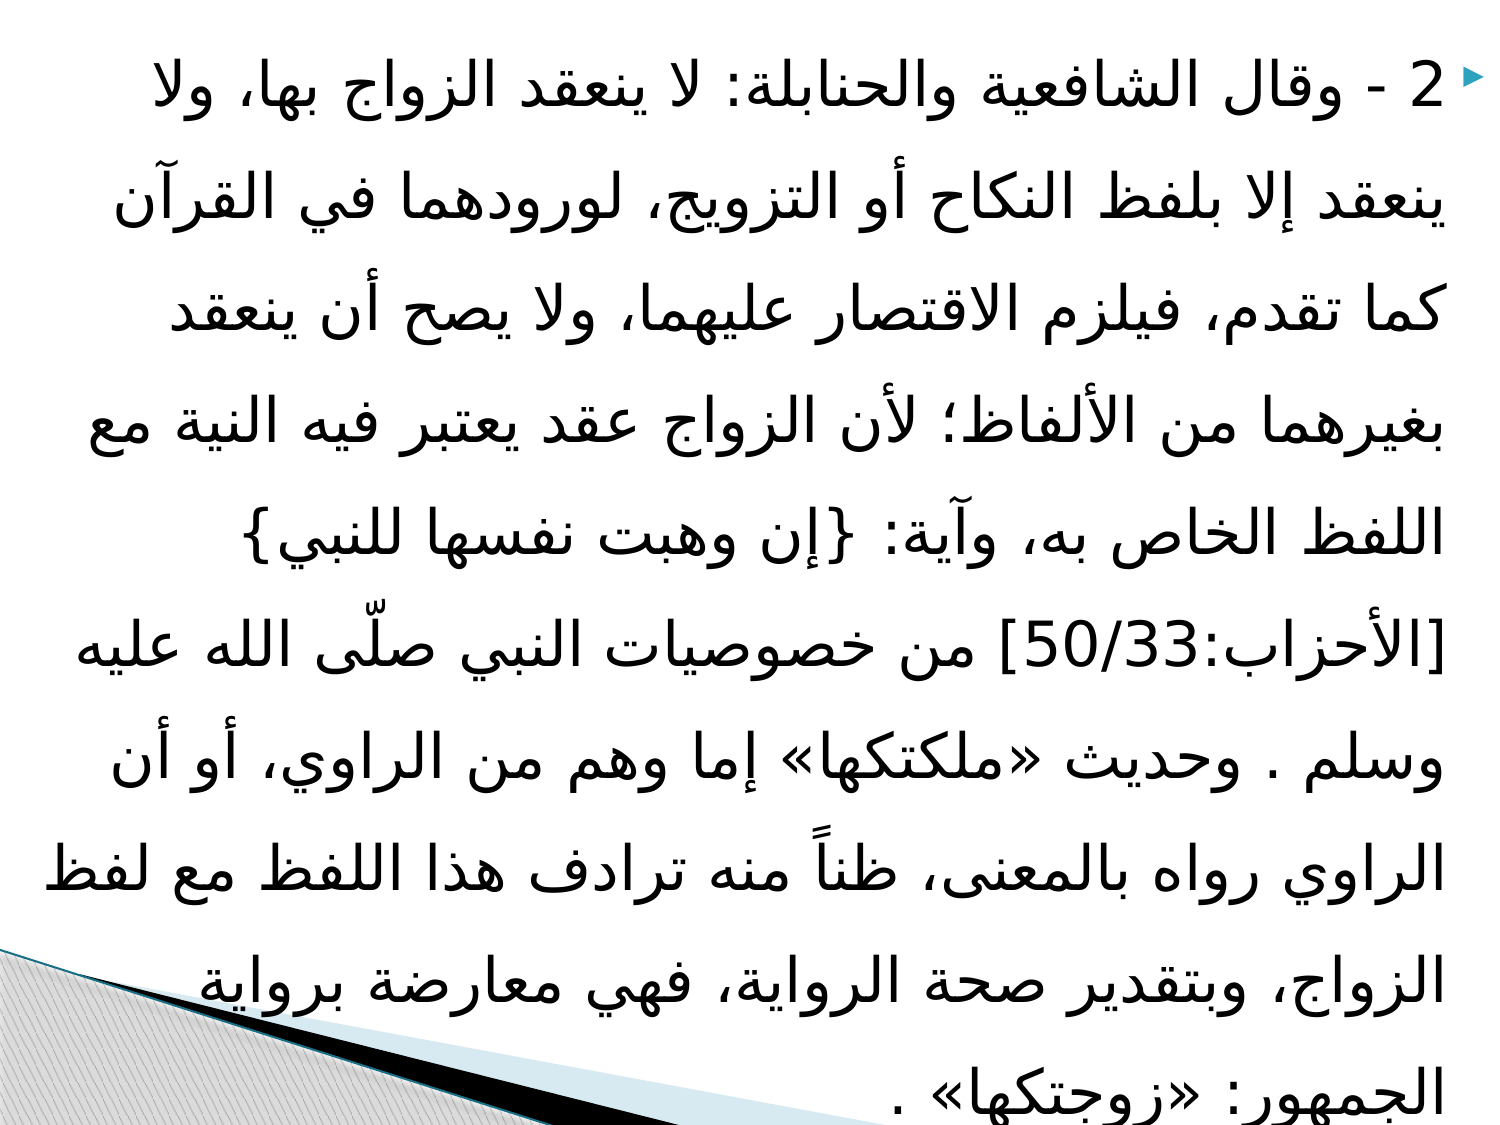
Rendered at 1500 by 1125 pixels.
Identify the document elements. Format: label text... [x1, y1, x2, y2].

list 2 - وقال الشافعية والحنابلة: لا ينعقد الزواج بها، ولا ينعقد إلا بلفظ النكاح أو التزويج، لورودهما في القرآن كما تقدم، فيلزم الاقتصار عليهما، ولا يصح أن ينعقد بغيرهما من الألفاظ؛ لأن الزواج عقد يعتبر فيه النية مع اللفظ الخاص به، وآية: {إن وهبت نفسها للنبي} [الأحزاب:50/33] من خصوصيات النبي صلّى الله عليه وسلم . وحديث «ملكتكها» إما وهم من الراوي، أو أن الراوي رواه بالمعنى، ظناً منه ترادف هذا اللفظ مع لفظ الزواج، وبتقدير صحة الرواية، فهي معارضة برواية الجمهور: «زوجتكها» . [0, 0, 1500, 1125]
